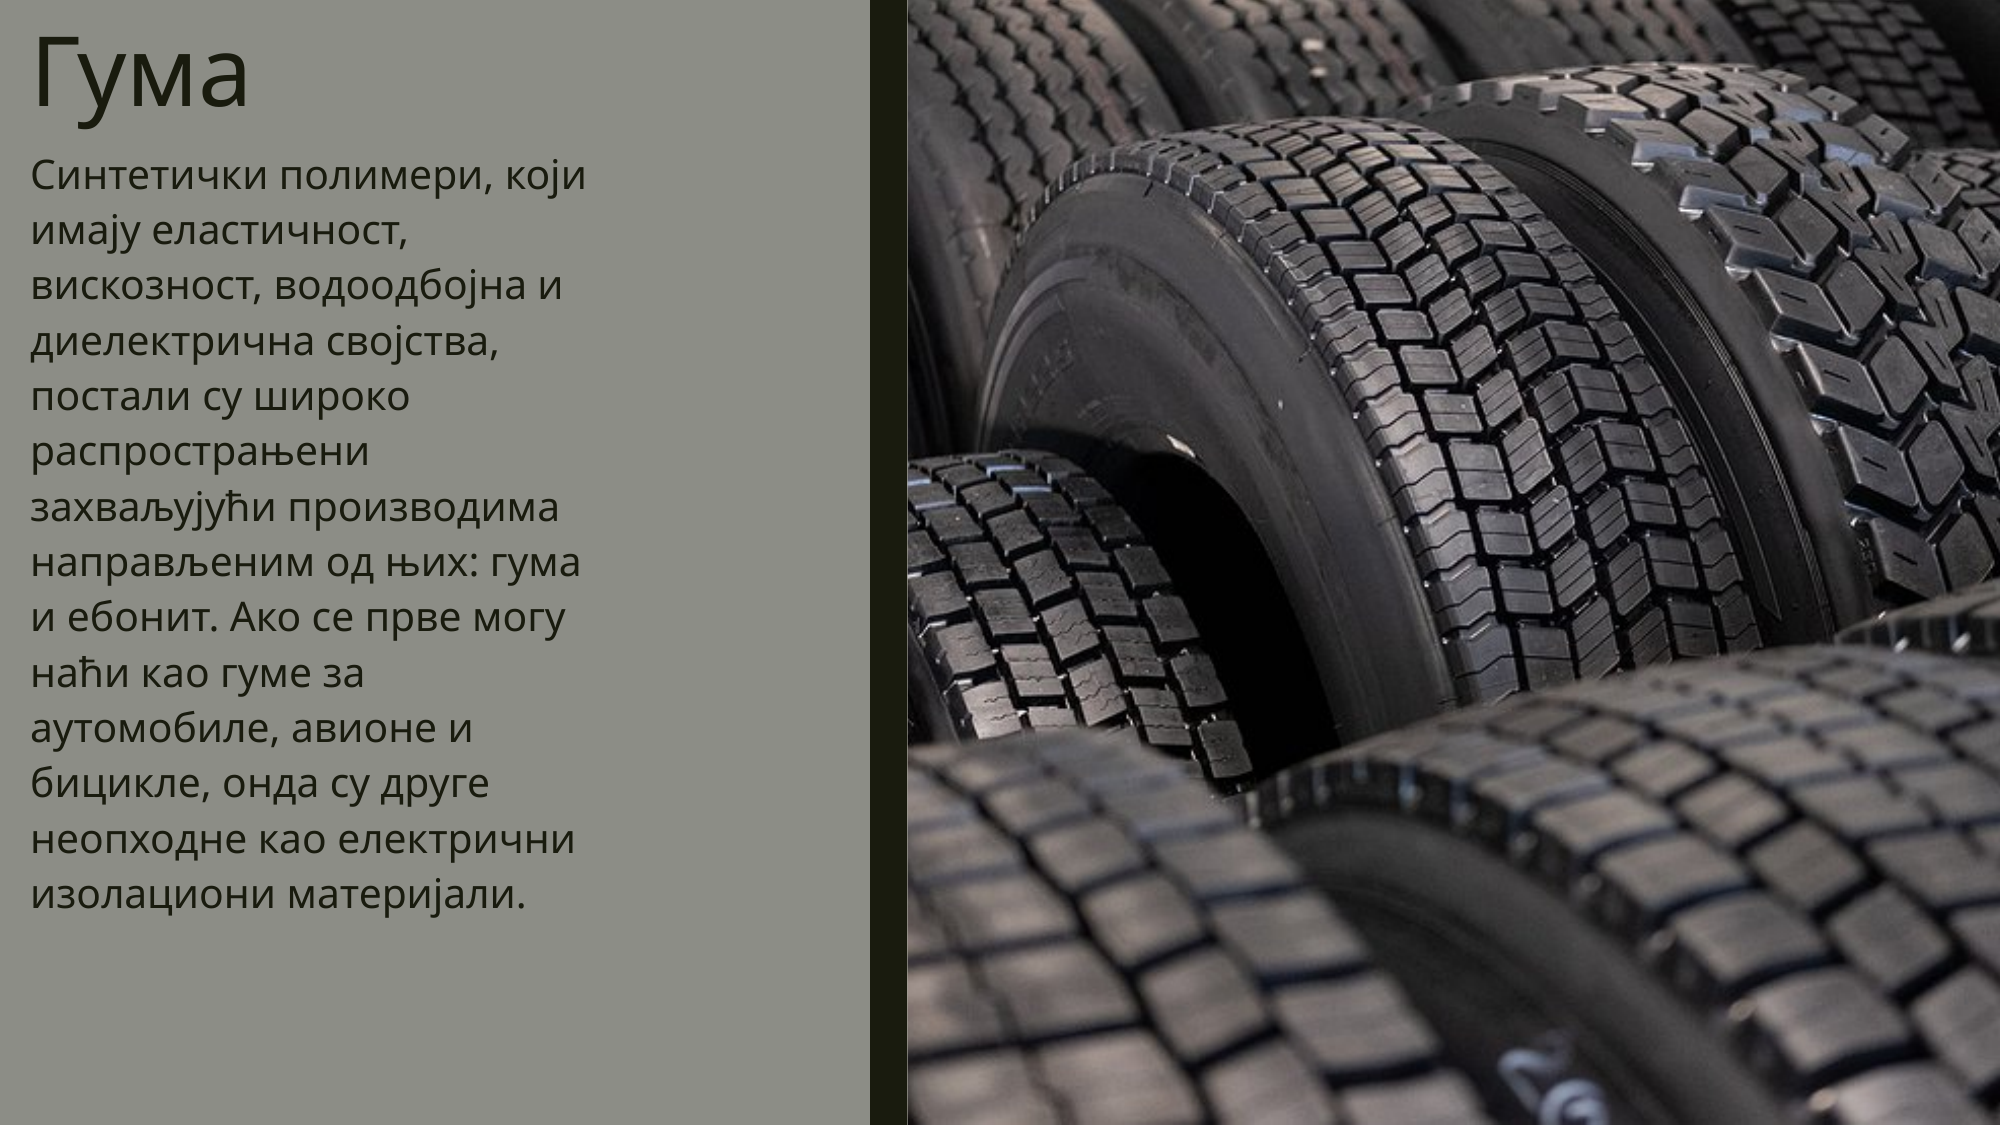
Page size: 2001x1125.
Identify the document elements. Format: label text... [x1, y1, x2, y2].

title Гума [15, 21, 353, 134]
picture [907, 0, 2000, 1125]
list Синтетички полимери, који имају еластичност, вискозност, водоодбојна и диелектрична својства, постали су широко распрострањени захваљујући производима направљеним од њих: гума и ебонит. Ако се прве могу наћи као гуме за аутомобиле, авионе и бицикле, онда су друге неопходне као електрични изолациони материјали. [15, 134, 618, 926]
